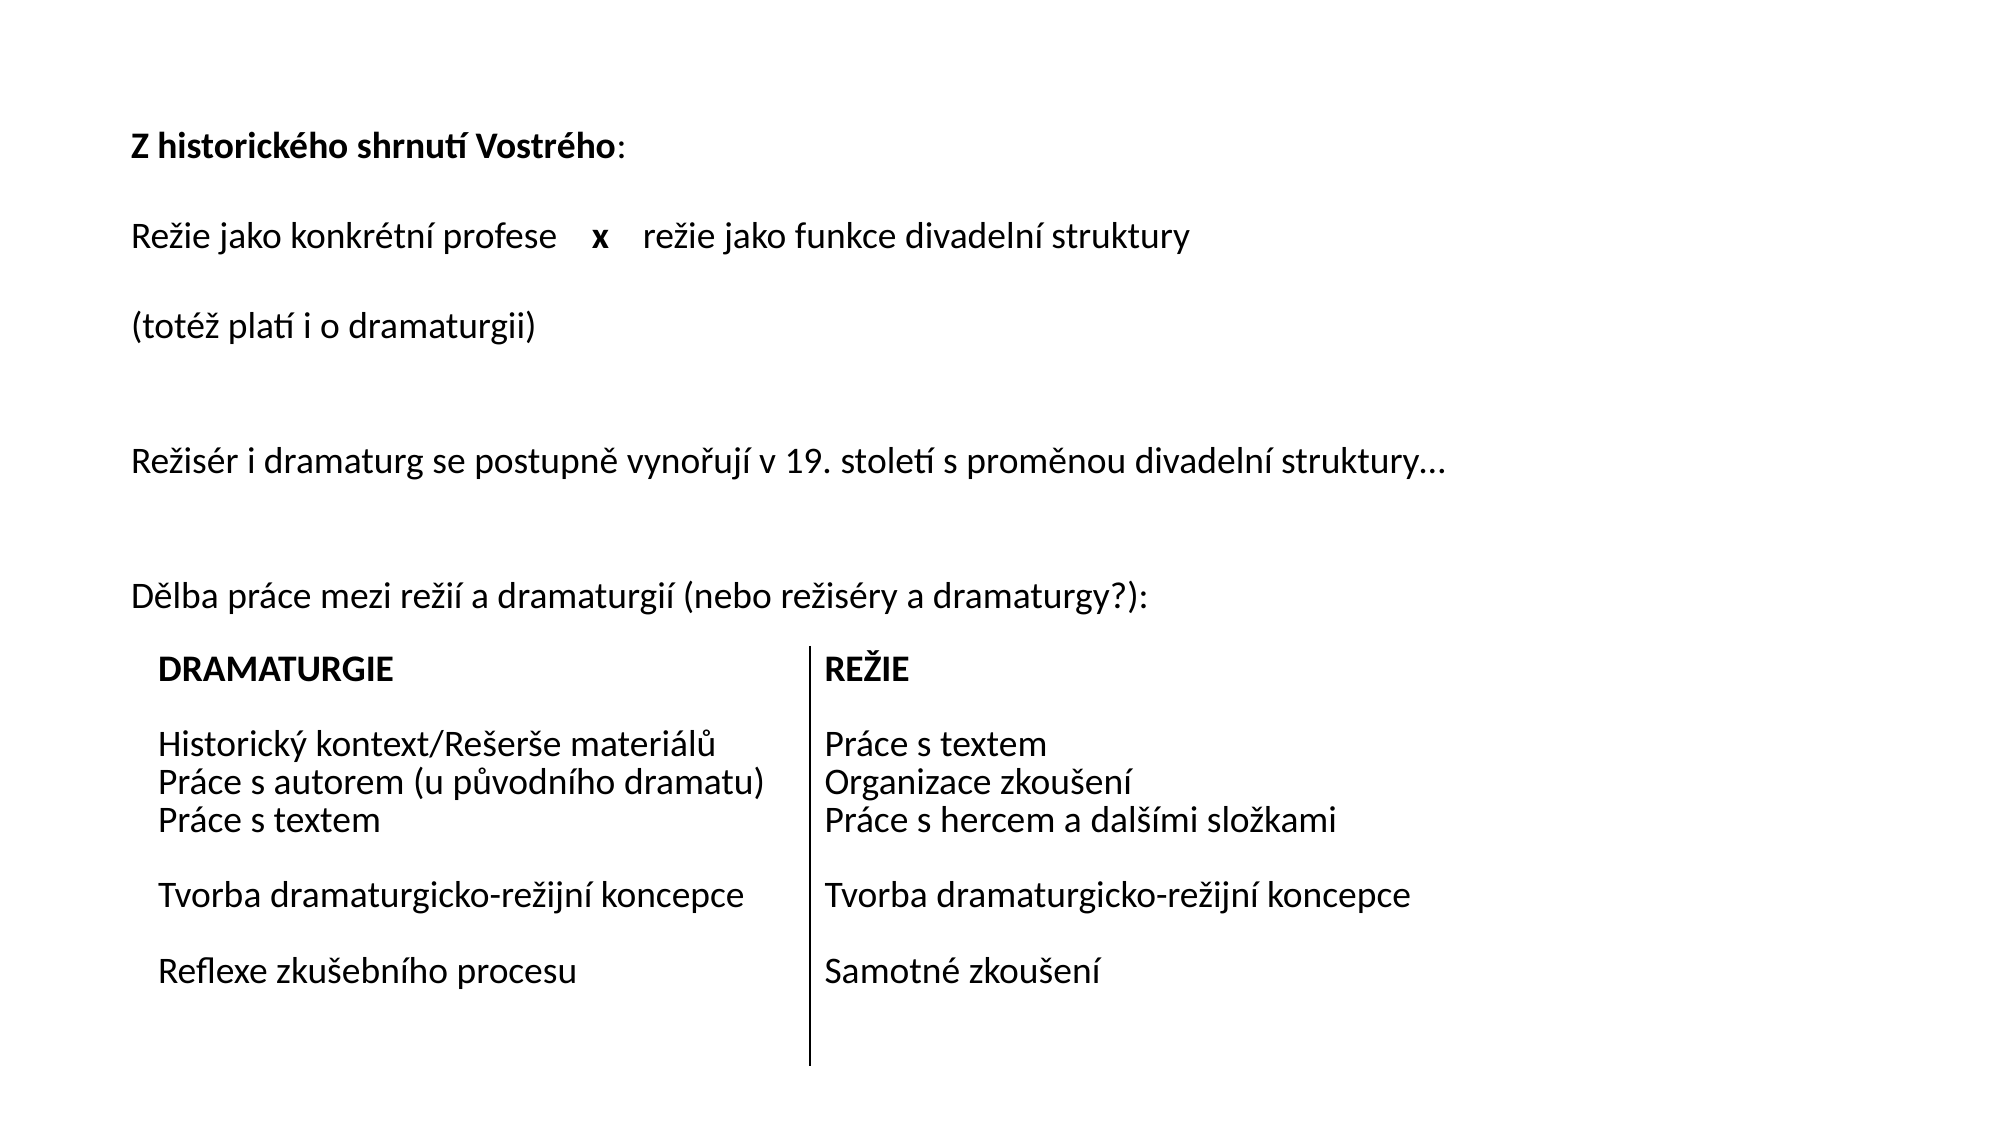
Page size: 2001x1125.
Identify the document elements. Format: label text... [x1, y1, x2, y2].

text_box Z historického shrnutí Vostrého: Režie jako konkrétní profese x režie jako funkce divadelní struktury (totéž platí i o dramaturgii) Režisér i dramaturg se postupně vynořují v 19. století s proměnou divadelní struktury… Dělba práce mezi režií a dramaturgií (nebo režiséry a dramaturgy?): [116, 114, 1765, 714]
table_header DRAMATURGIE Historický kontext/Rešerše materiálů Práce s autorem (u původního dramatu) Práce s textem Tvorba dramaturgicko-režijní koncepce Reflexe zkušebního procesu [143, 646, 809, 1066]
table_header REŽIE Práce s textem Organizace zkoušení Práce s hercem a dalšími složkami Tvorba dramaturgicko-režijní koncepce Samotné zkoušení [811, 646, 1476, 1066]
